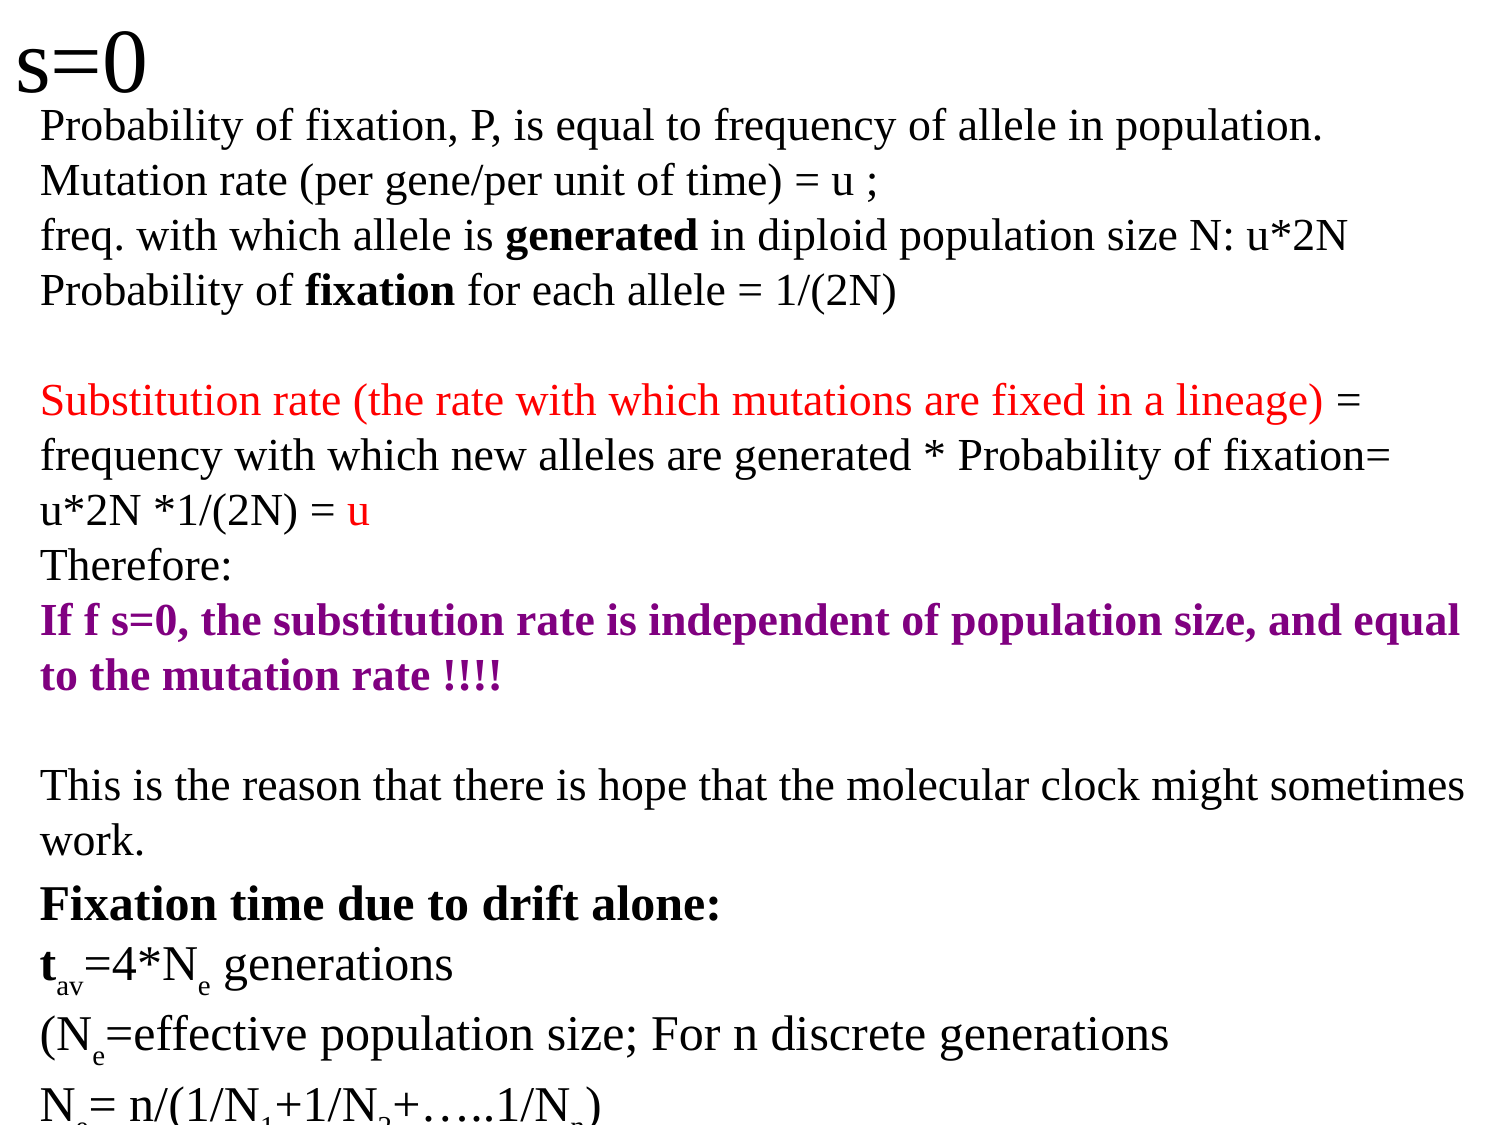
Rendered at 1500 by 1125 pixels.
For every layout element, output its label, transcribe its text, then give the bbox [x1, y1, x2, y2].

text_box Fixation time due to drift alone: tav=4*Ne generations (Ne=effective population size; For n discrete generations Ne= n/(1/N1+1/N2+…..1/Nn) [24, 862, 1313, 1125]
title s=0 [0, 0, 1238, 113]
text_box Probability of fixation, P, is equal to frequency of allele in population. Mutation rate (per gene/per unit of time) = u ; freq. with which allele is generated in diploid population size N: u*2N Probability of fixation for each allele = 1/(2N) Substitution rate (the rate with which mutations are fixed in a lineage) = frequency with which new alleles are generated * Probability of fixation= u*2N *1/(2N) = u Therefore: If f s=0, the substitution rate is independent of population size, and equal to the mutation rate !!!! This is the reason that there is hope that the molecular clock might sometimes work. [24, 87, 1488, 927]
